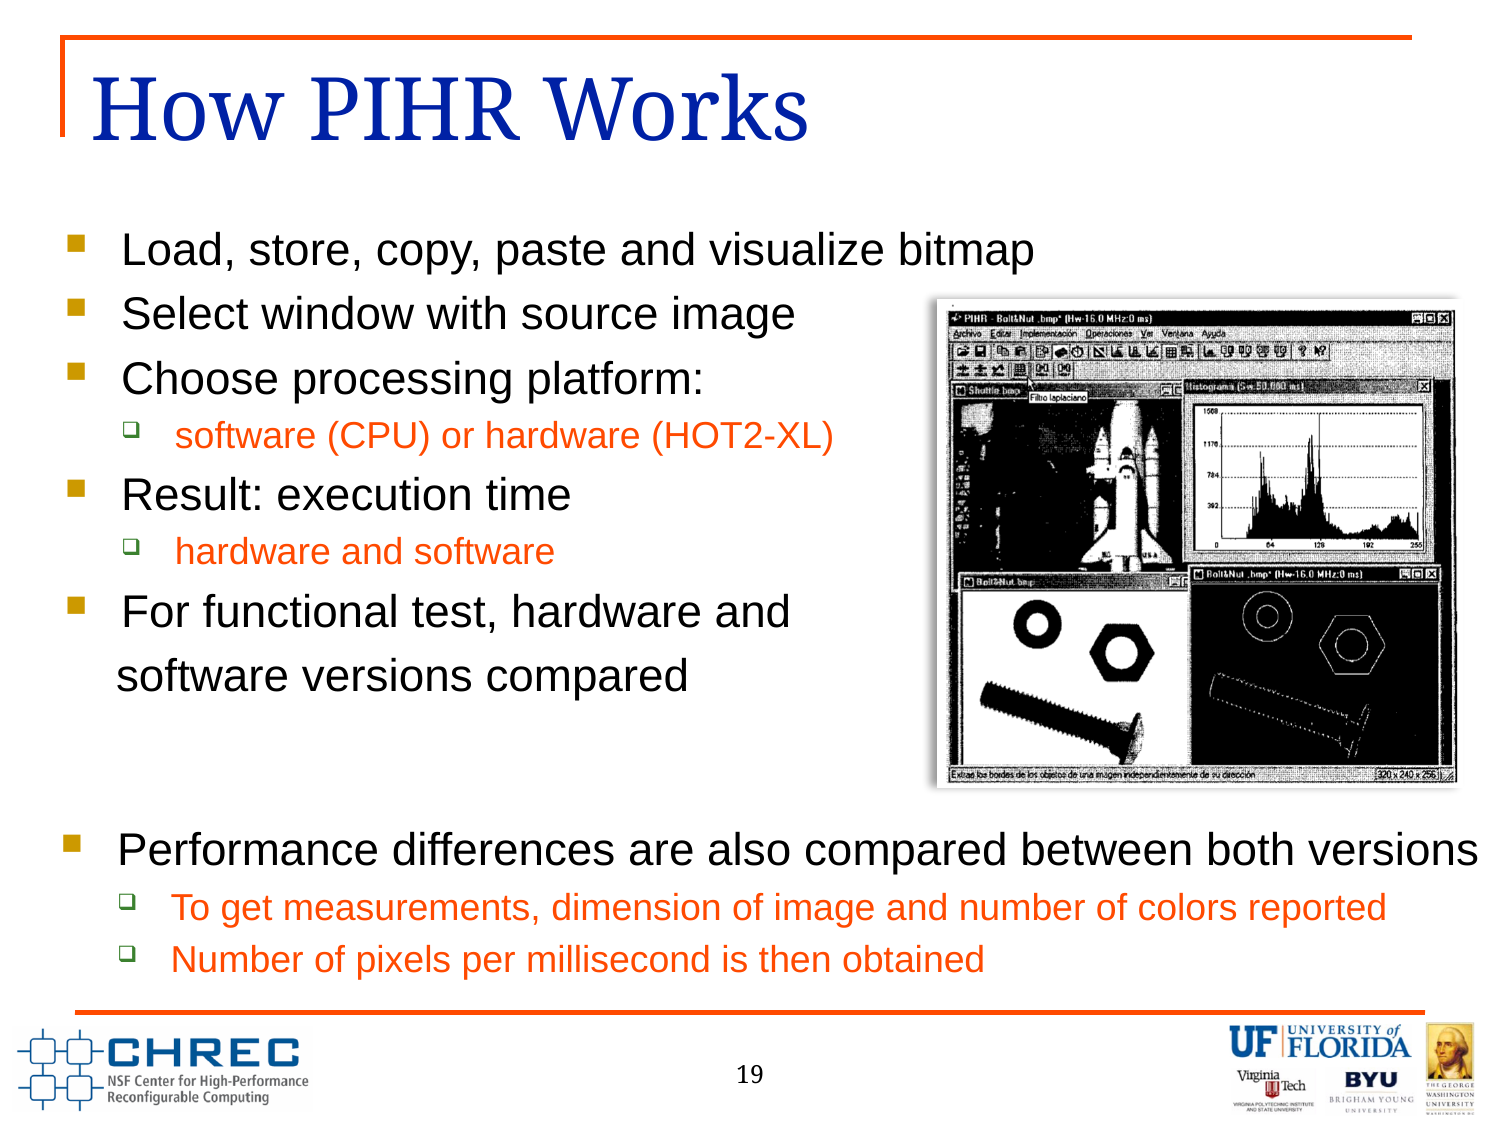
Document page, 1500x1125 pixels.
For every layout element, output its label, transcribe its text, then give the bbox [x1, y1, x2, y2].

picture [937, 299, 1464, 788]
slide_number 19 [599, 1025, 901, 1101]
text_box Performance differences are also compared between both versions To get measurements, dimension of image and number of colors reported Number of pixels per millisecond is then obtained [45, 812, 1500, 1025]
title How PIHR Works [74, 45, 1426, 201]
picture [1224, 1025, 1475, 1117]
picture [12, 1026, 313, 1112]
list Load, store, copy, paste and visualize bitmap Select window with source image Choose processing platform: software (CPU) or hardware (HOT2-XL) Result: execution time hardware and software For functional test, hardware and software versions compared [49, 212, 1101, 738]
